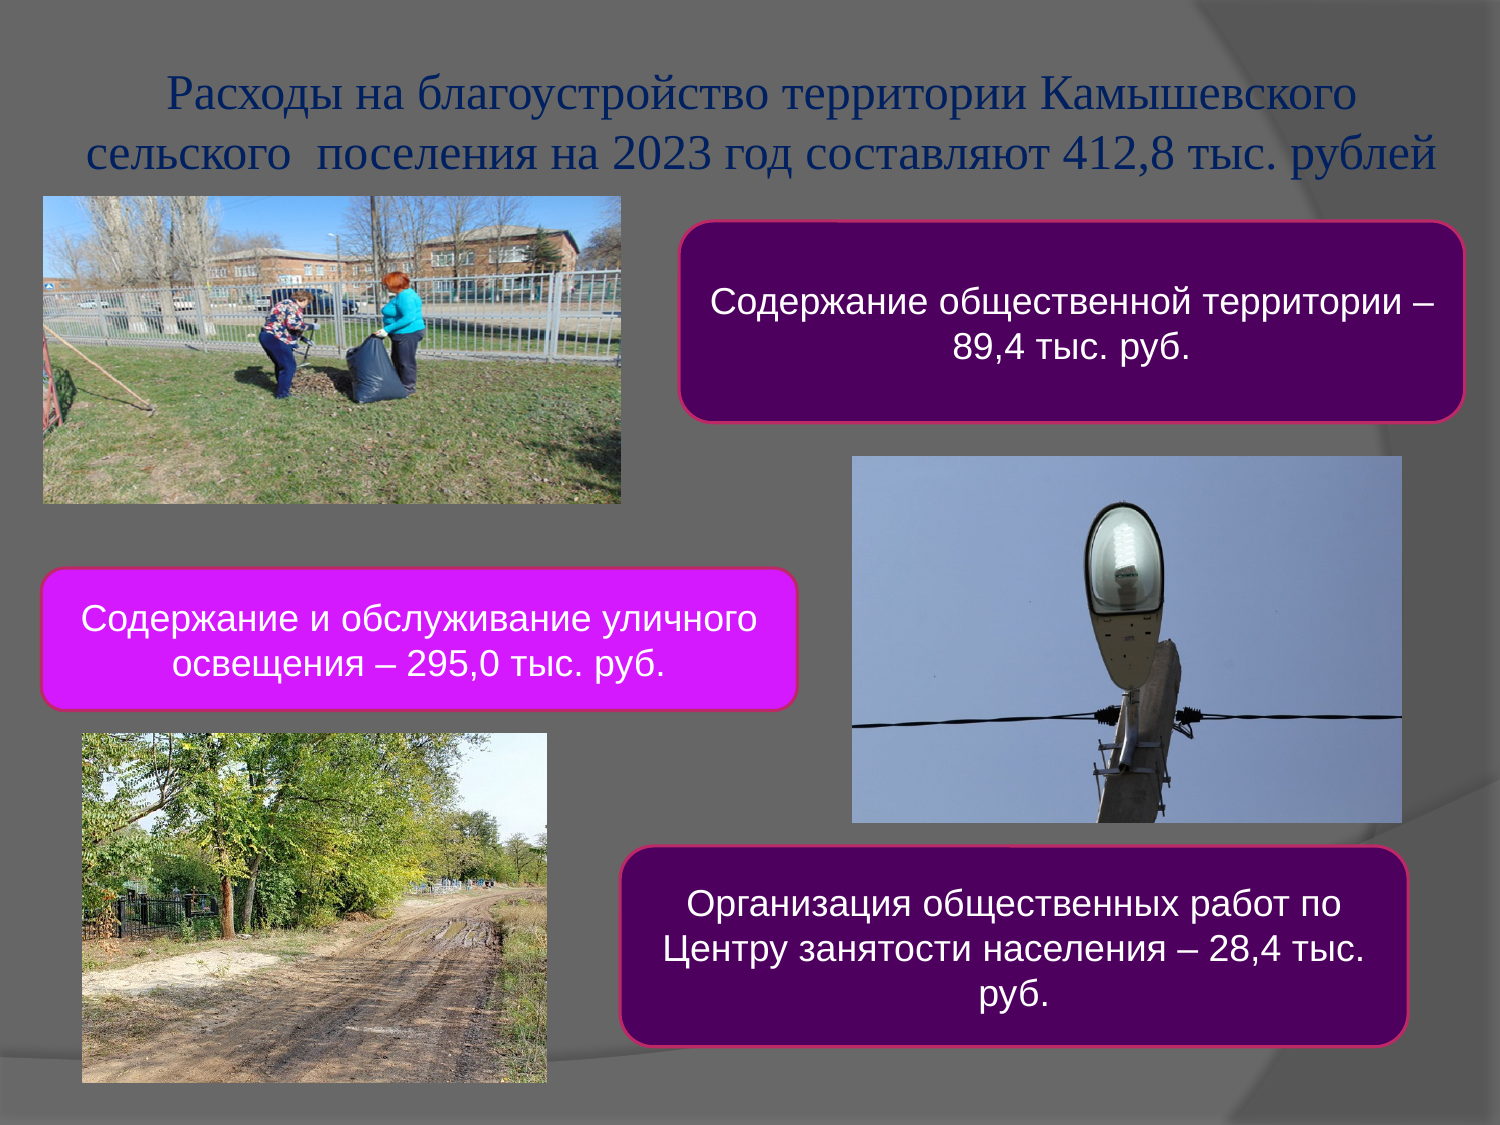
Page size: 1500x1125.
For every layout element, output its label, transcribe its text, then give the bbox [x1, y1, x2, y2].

text_box Организация общественных работ по Центру занятости населения – 28,4 тыс. руб. [618, 844, 1410, 1049]
text_box Содержание общественной территории –89,4 тыс. руб. [677, 219, 1467, 425]
picture [851, 455, 1403, 823]
picture [82, 733, 548, 1083]
text_box Содержание и обслуживание уличного освещения – 295,0 тыс. руб. [39, 566, 799, 713]
picture [43, 196, 621, 505]
title Расходы на благоустройство территории Камышевского сельского поселения на 2023 год составляют 412,8 тыс. рублей [64, 42, 1459, 197]
